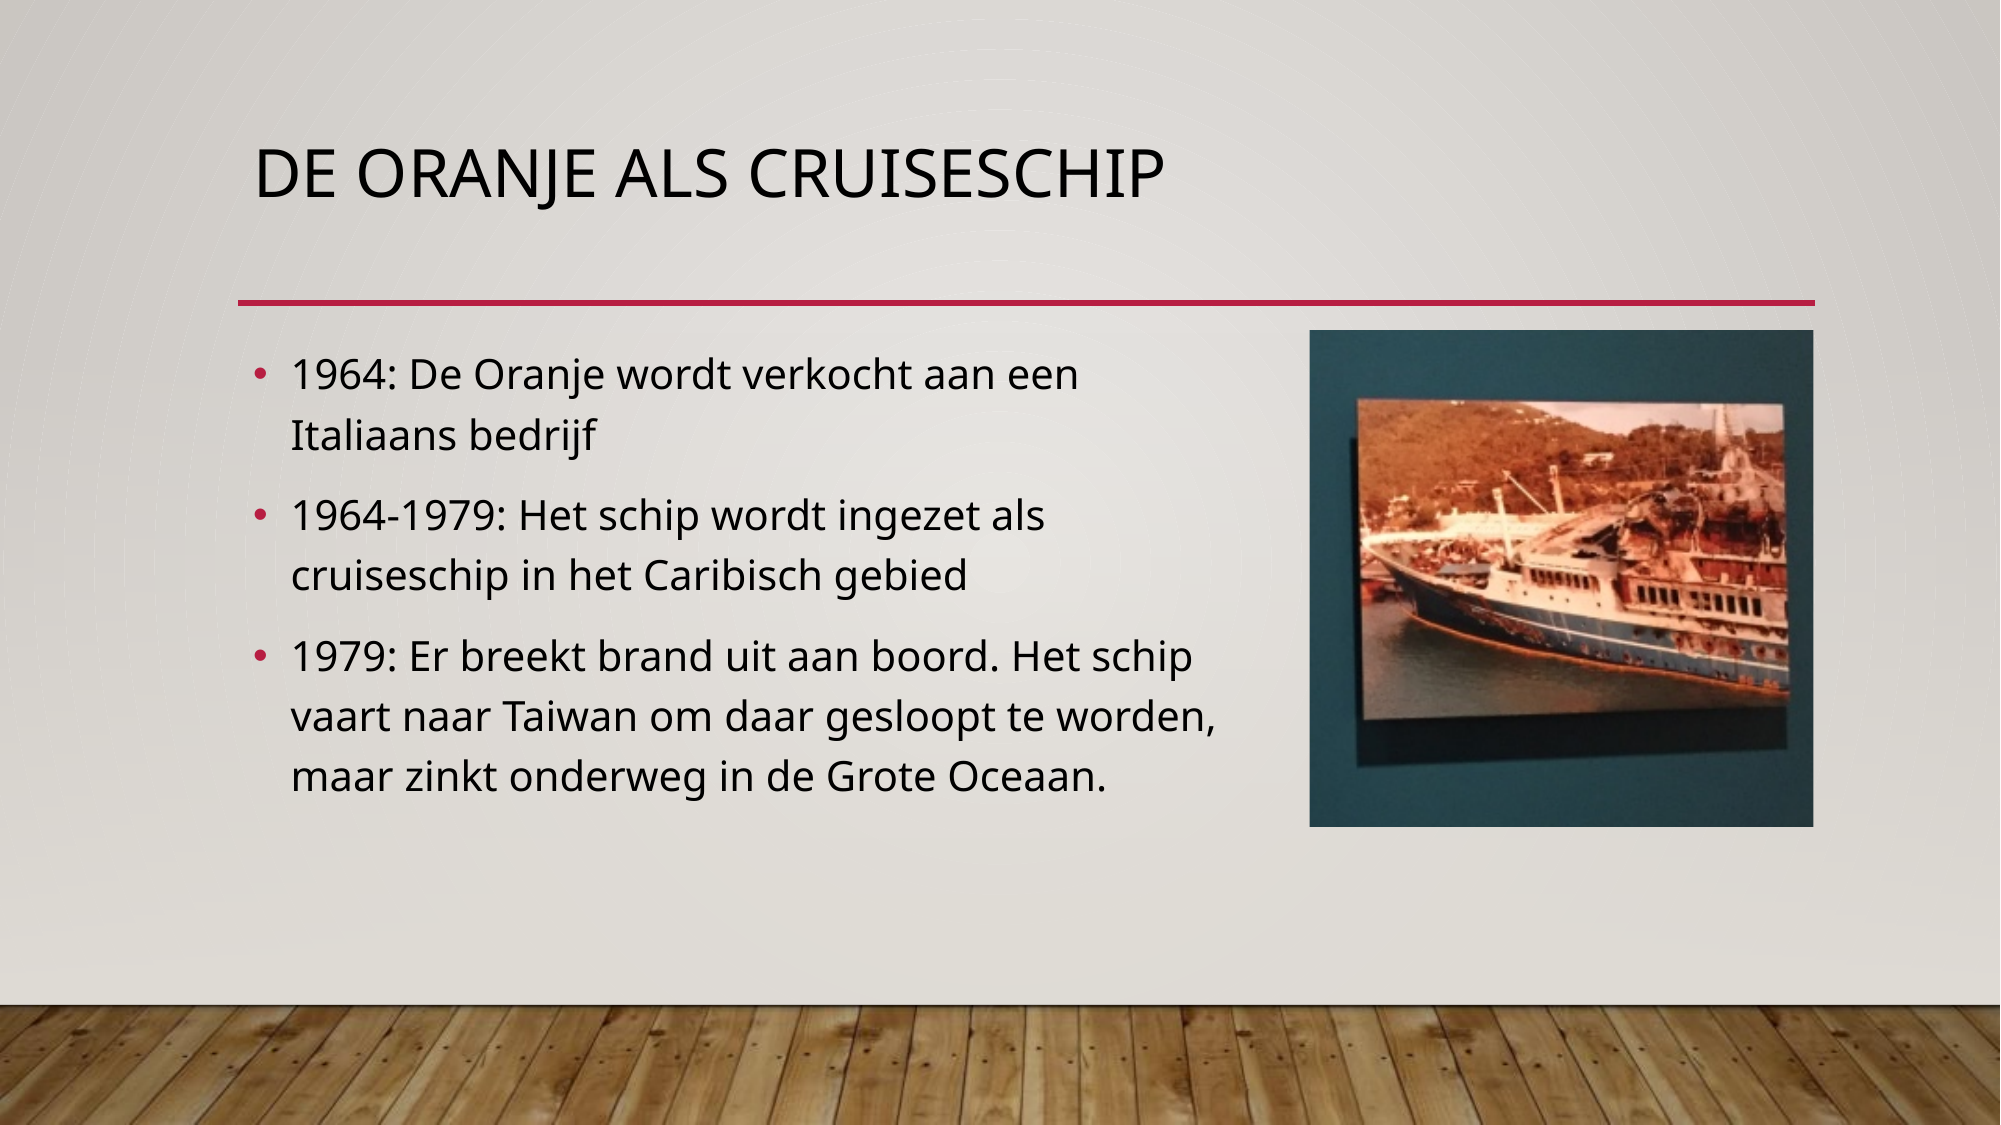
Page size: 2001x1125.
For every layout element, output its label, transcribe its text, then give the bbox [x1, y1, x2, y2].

title De oranje als cruiseschip [238, 131, 1814, 305]
list 1964: De Oranje wordt verkocht aan een Italiaans bedrijf 1964-1979: Het schip wordt ingezet als cruiseschip in het Caribisch gebied 1979: Er breekt brand uit aan boord. Het schip vaart naar Taiwan om daar gesloopt te worden, maar zinkt onderweg in de Grote Oceaan. [238, 330, 1243, 897]
picture [1309, 330, 1814, 827]
picture [0, 1005, 2000, 1125]
